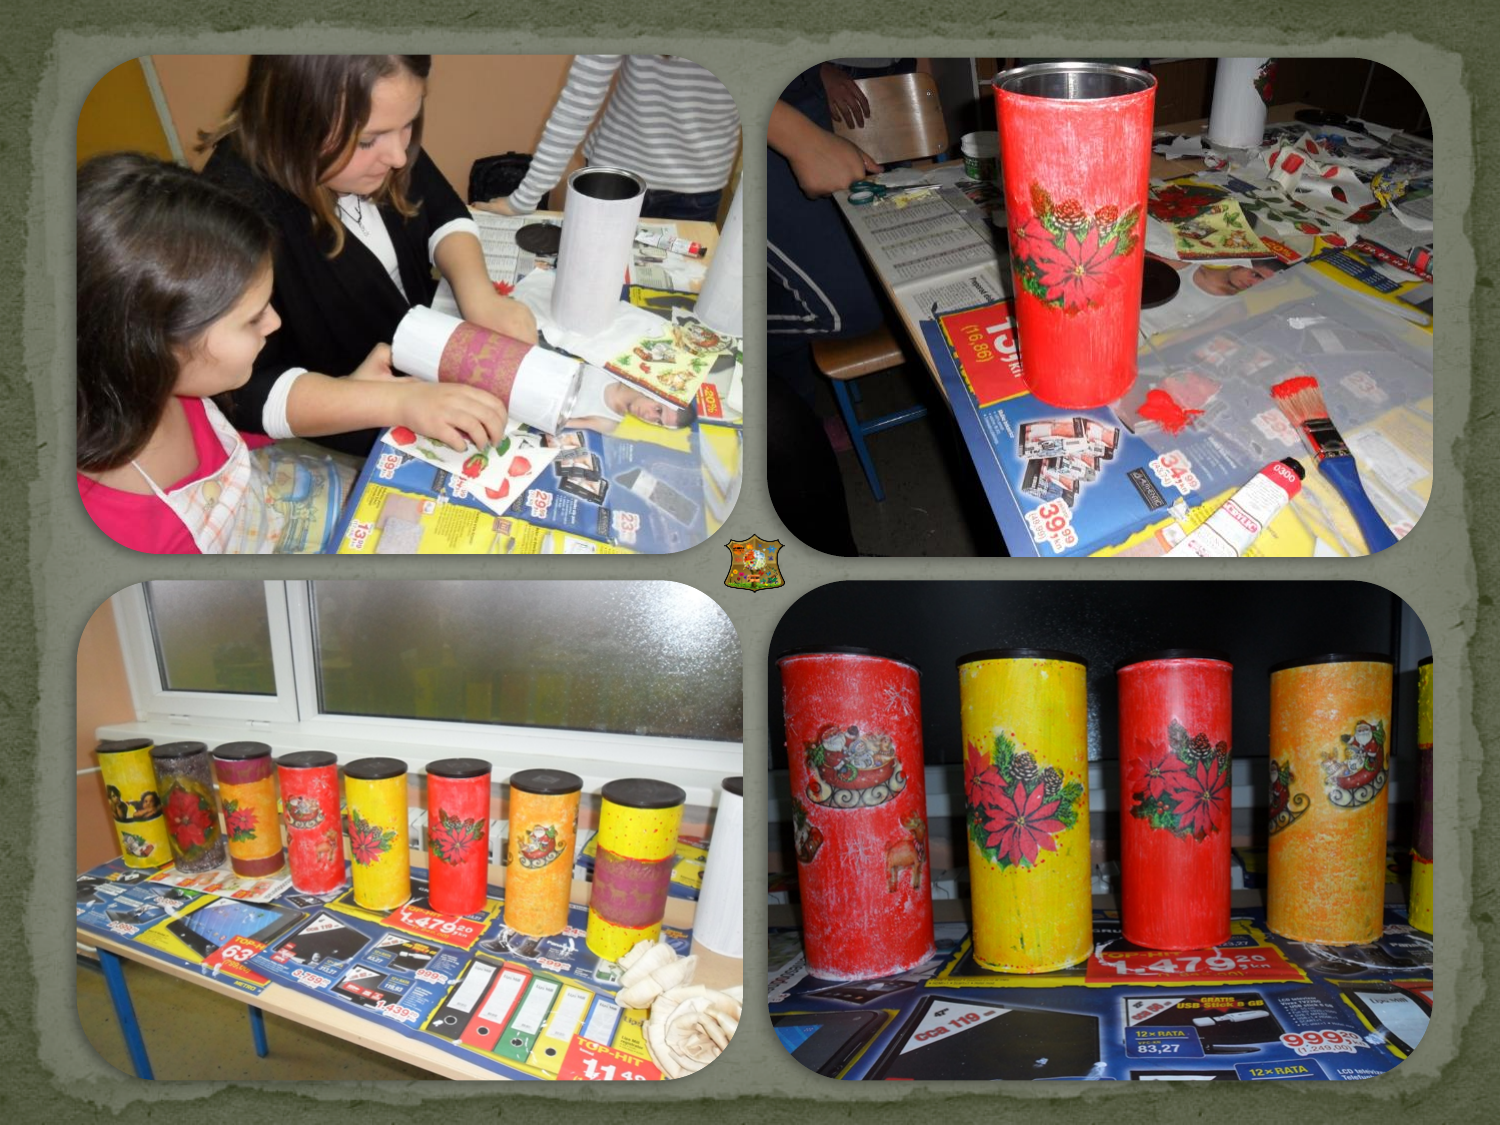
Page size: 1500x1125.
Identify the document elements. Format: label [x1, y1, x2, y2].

picture [76, 533, 1434, 1081]
list [79, 57, 743, 552]
list [770, 60, 1433, 556]
